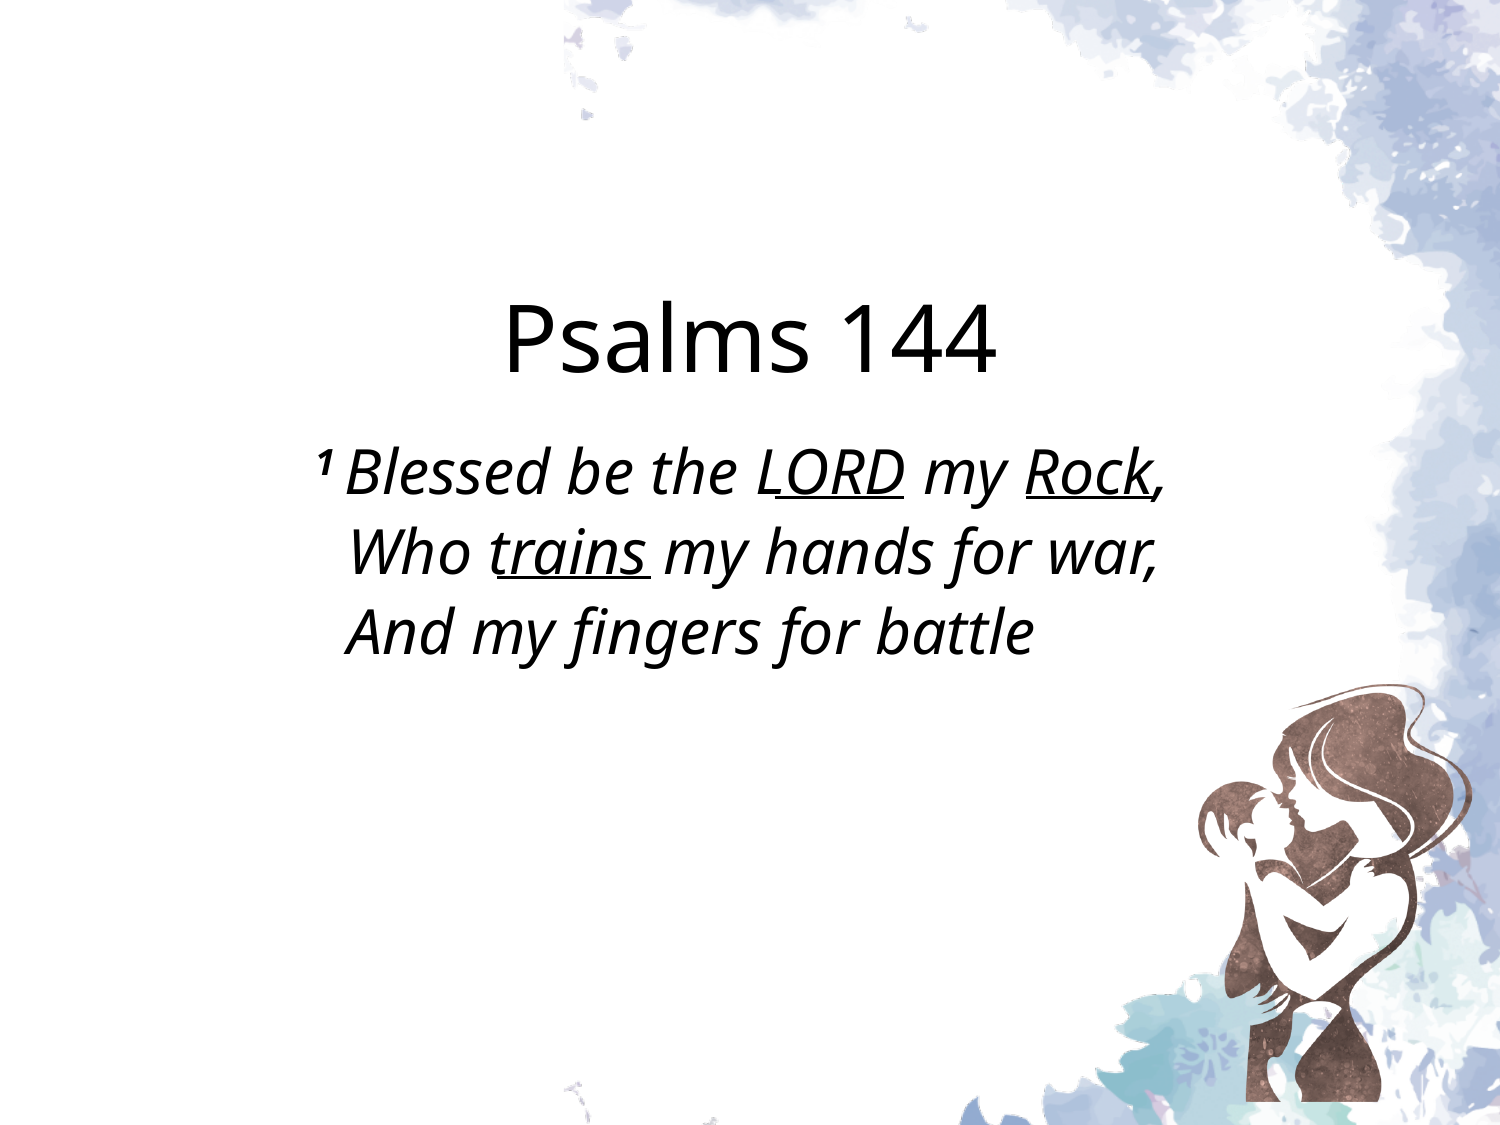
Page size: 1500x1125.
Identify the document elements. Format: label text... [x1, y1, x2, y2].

picture [563, 788, 1500, 1125]
picture [563, 0, 1500, 645]
title Psalms 144 [187, 278, 1313, 400]
subtitle 1 Blessed be the Lord my Rock, Who trains my hands for war, And my fingers for battle [187, 418, 1313, 788]
